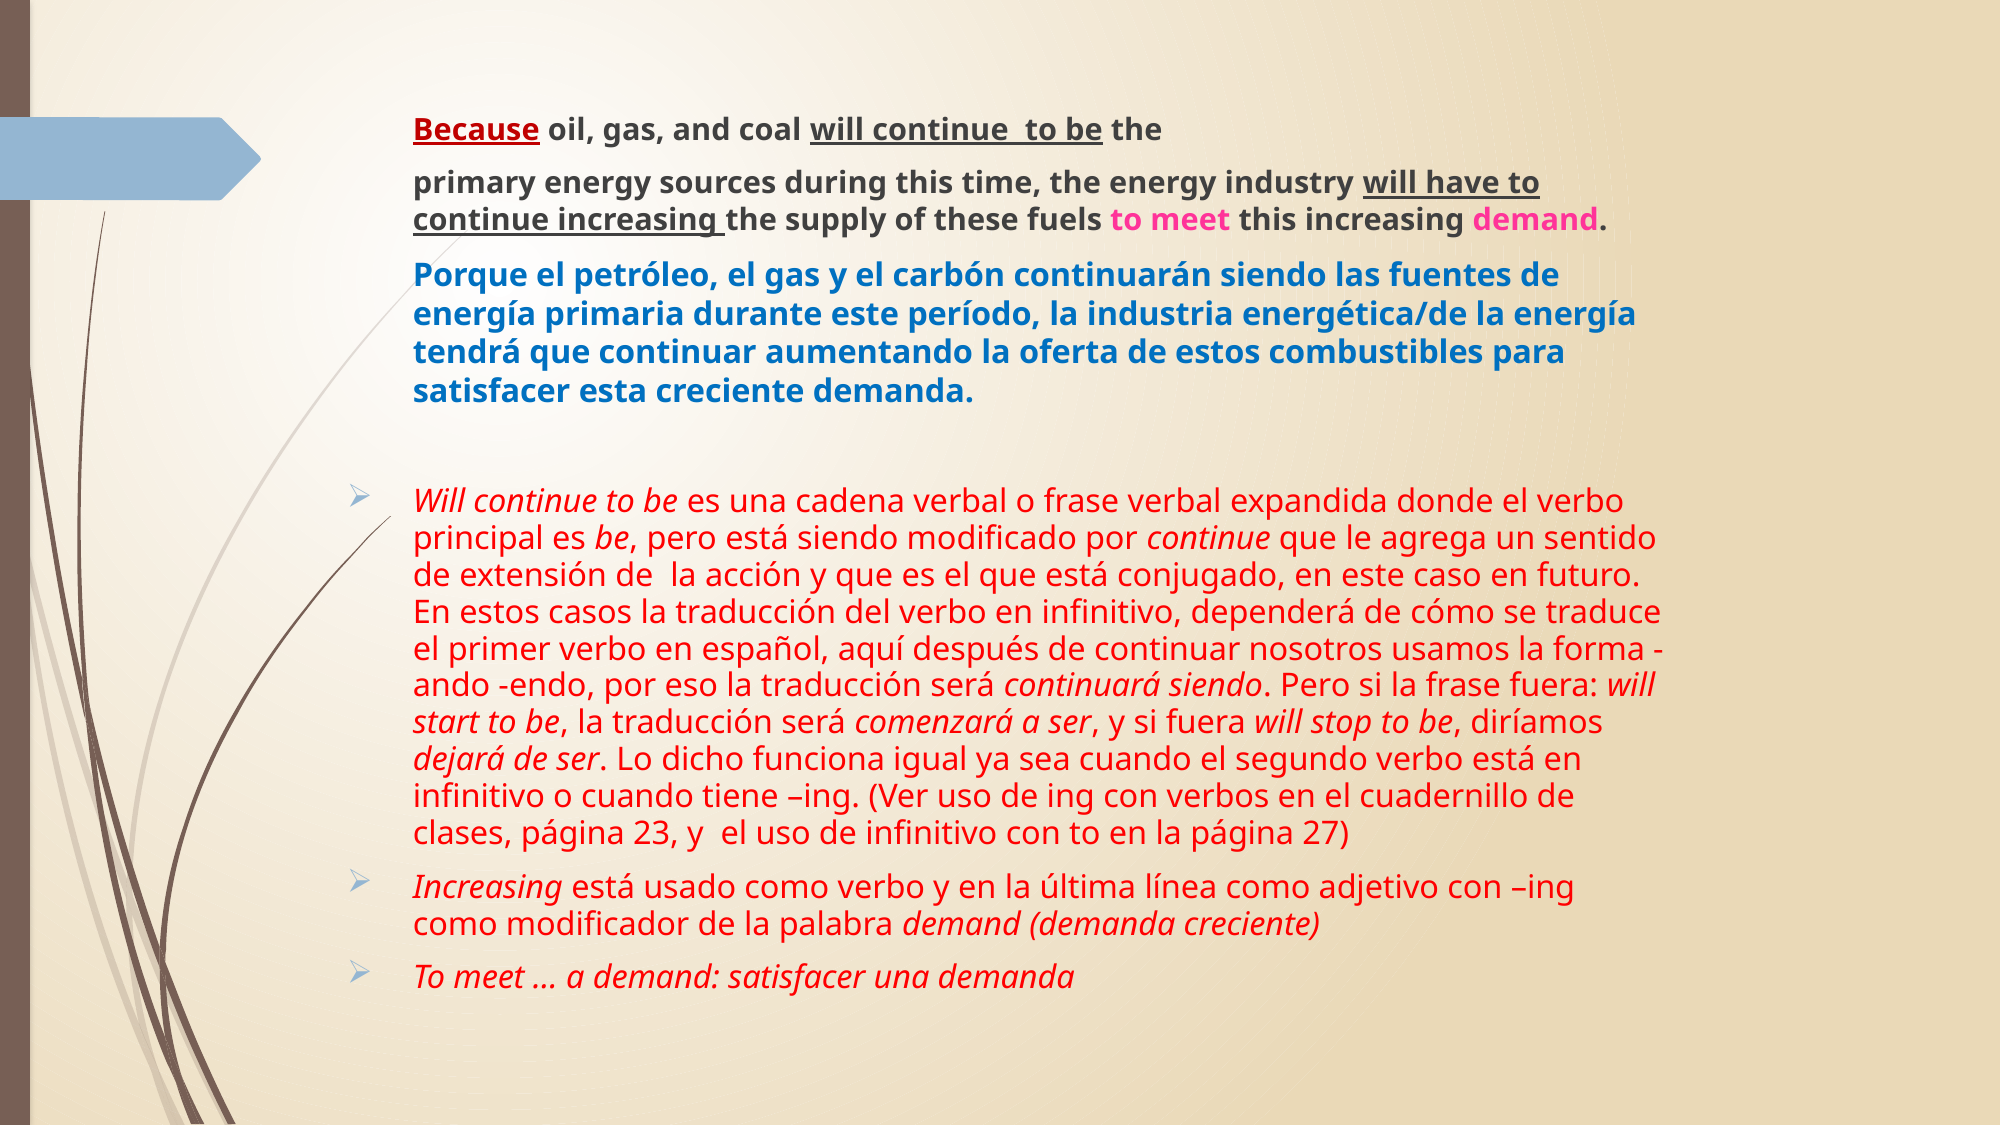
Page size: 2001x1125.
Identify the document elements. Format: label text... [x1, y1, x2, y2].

list Because oil, gas, and coal will continue to be the primary energy sources during this time, the energy industry will have to continue increasing the supply of these fuels to meet this increasing demand. Porque el petróleo, el gas y el carbón continuarán siendo las fuentes de energía primaria durante este período, la industria energética/de la energía tendrá que continuar aumentando la oferta de estos combustibles para satisfacer esta creciente demanda. Will continue to be es una cadena verbal o frase verbal expandida donde el verbo principal es be, pero está siendo modificado por continue que le agrega un sentido de extensión de la acción y que es el que está conjugado, en este caso en futuro. En estos casos la traducción del verbo en infinitivo, dependerá de cómo se traduce el primer verbo en español, aquí después de continuar nosotros usamos la forma -ando -endo, por eso la traducción será continuará siendo. Pero si la frase fuera: will start to be, la traducción será comenzará a ser, y si fuera will stop to be, diríamos dejará de ser. Lo dicho funciona igual ya sea cuando el segundo verbo está en infinitivo o cuando tiene –ing. (Ver uso de ing con verbos en el cuadernillo de clases, página 23, y el uso de infinitivo con to en la página 27) Increasing está usado como verbo y en la última línea como adjetivo con –ing como modificador de la palabra demand (demanda creciente) To meet … a demand: satisfacer una demanda [332, 101, 1682, 1047]
